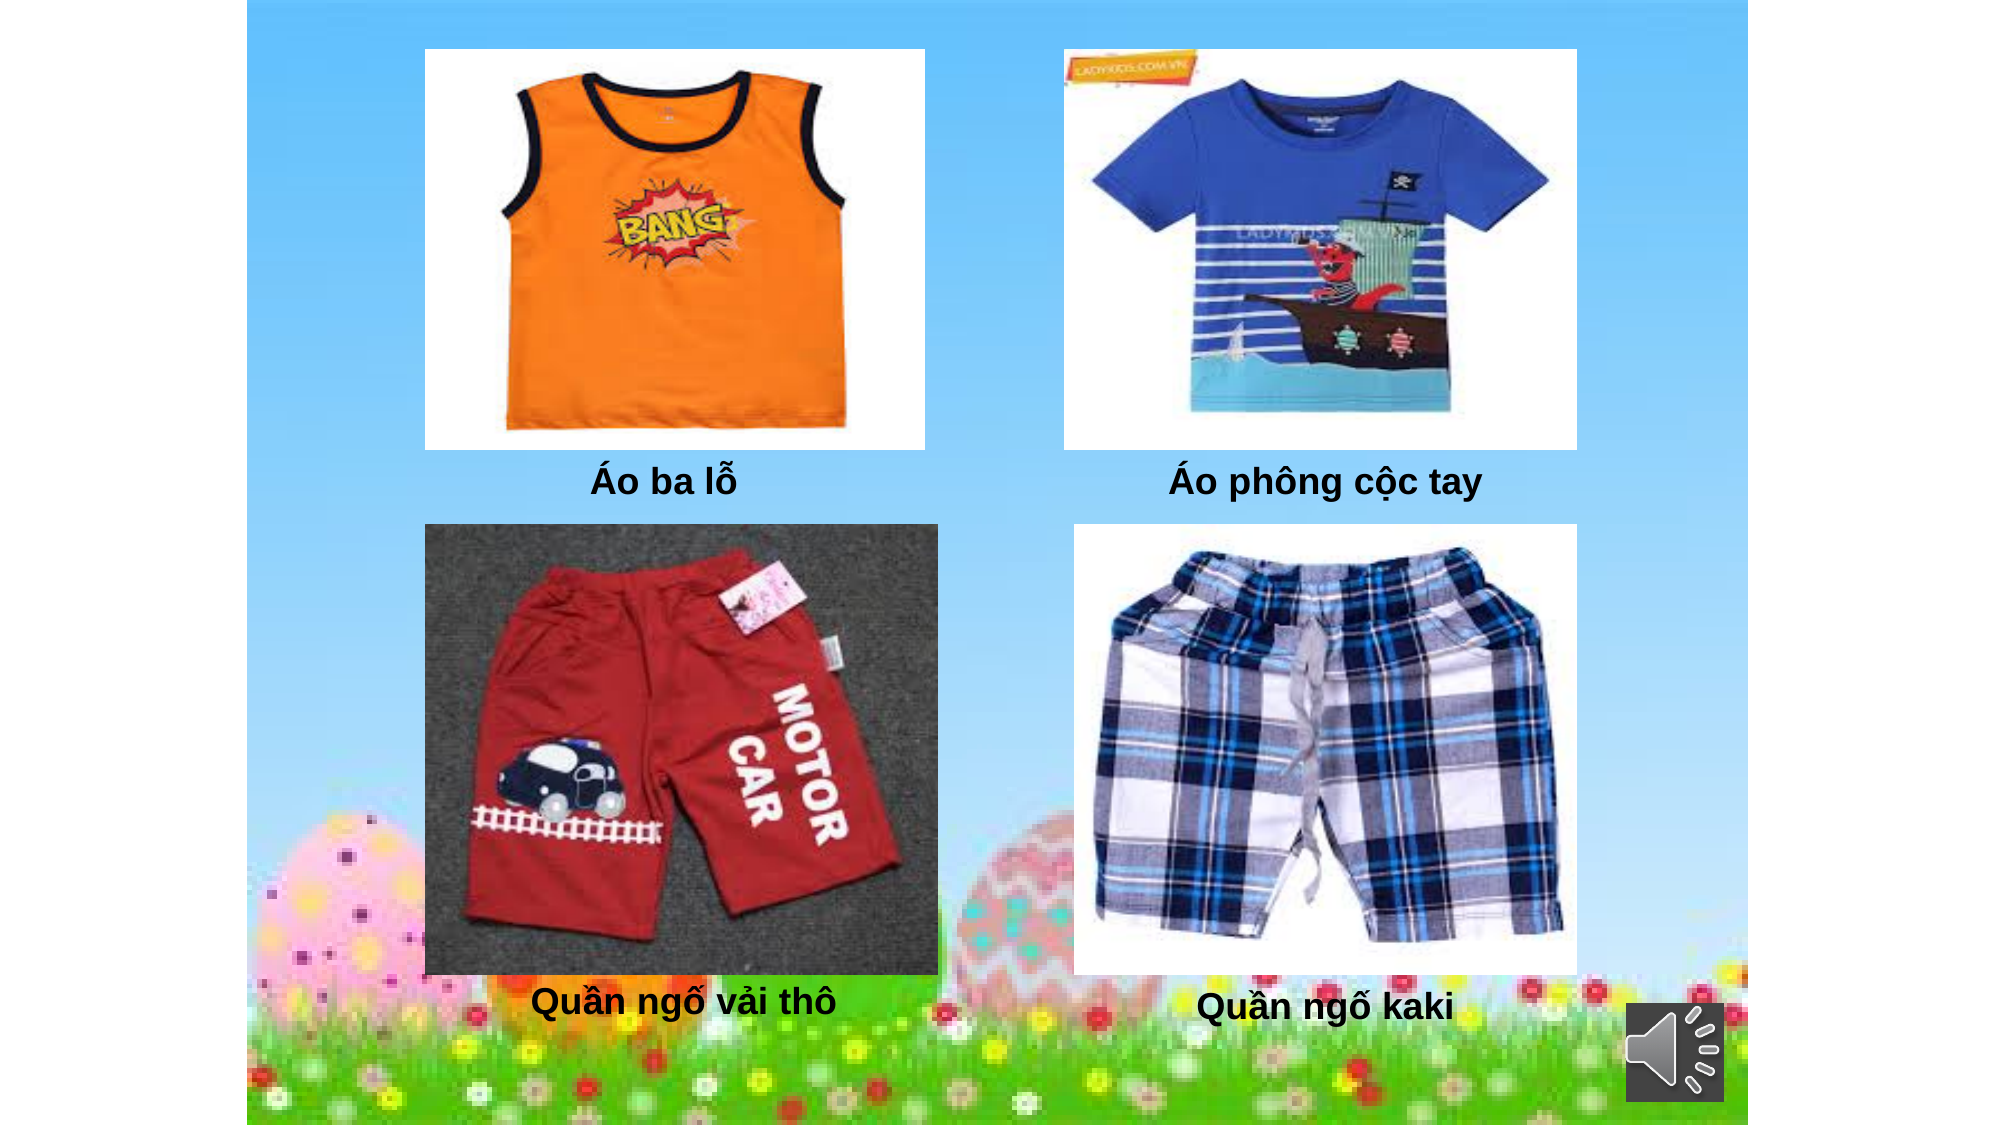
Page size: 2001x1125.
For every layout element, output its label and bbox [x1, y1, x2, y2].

picture [247, 0, 1748, 1125]
